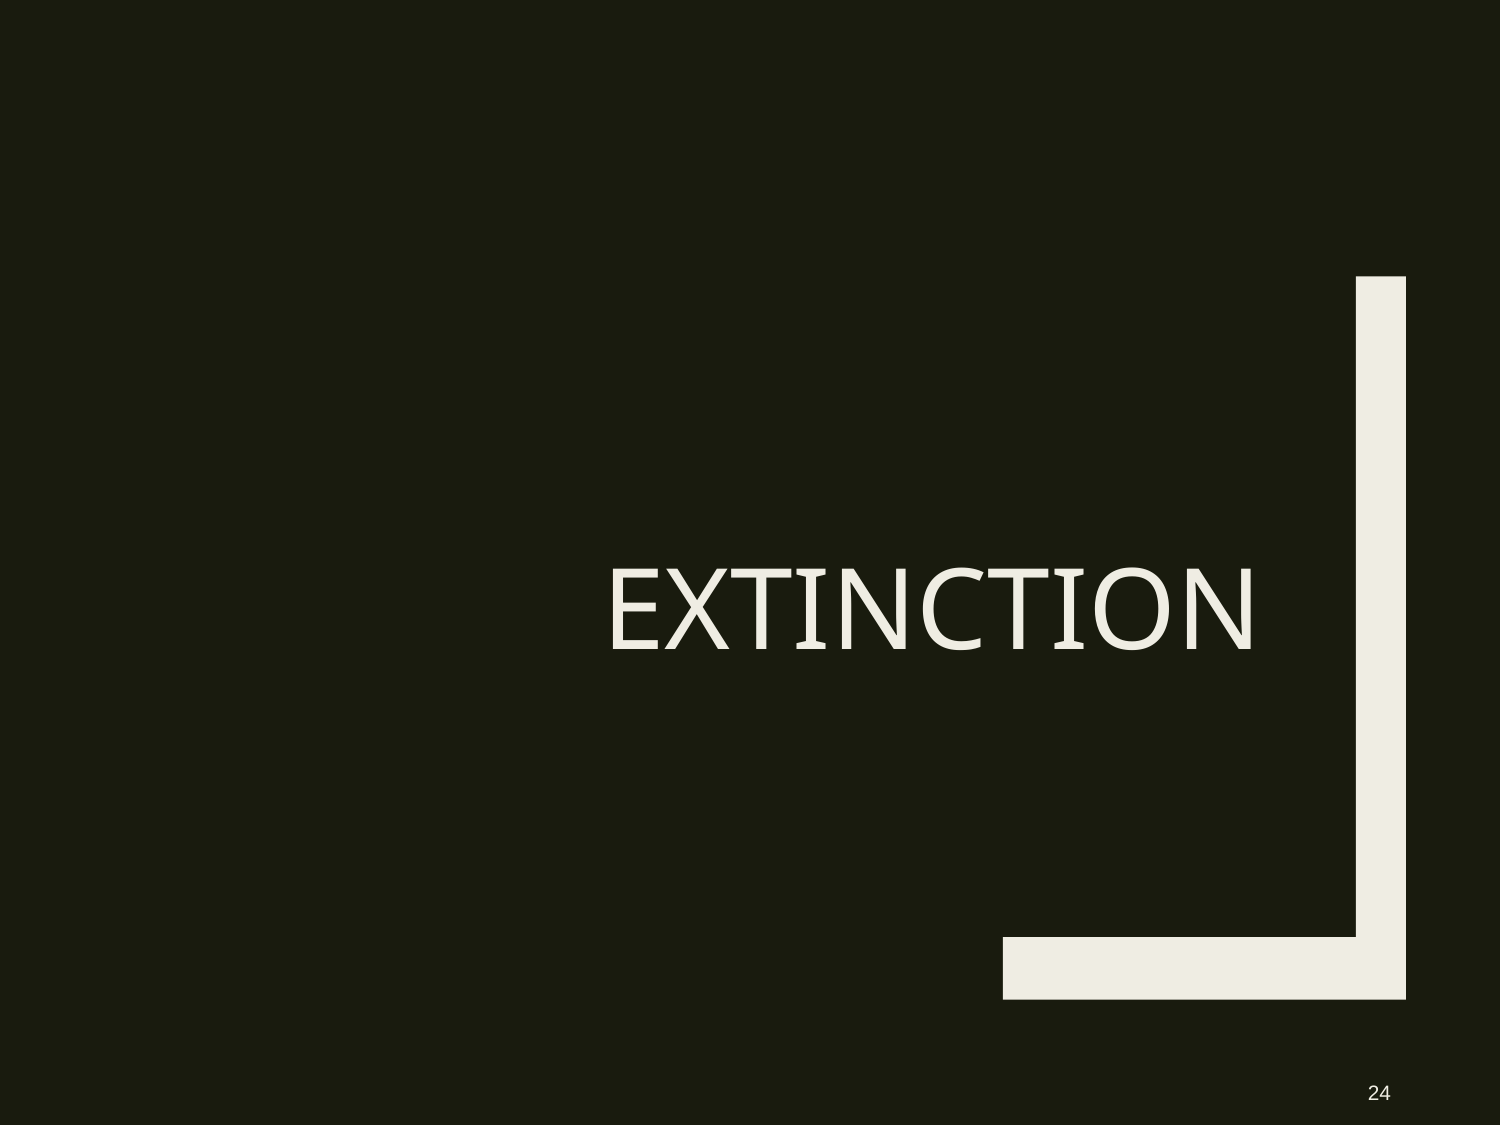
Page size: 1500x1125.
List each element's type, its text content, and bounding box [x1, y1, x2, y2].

slide_number 24 [1209, 1058, 1406, 1125]
title extinction [94, 213, 1277, 682]
